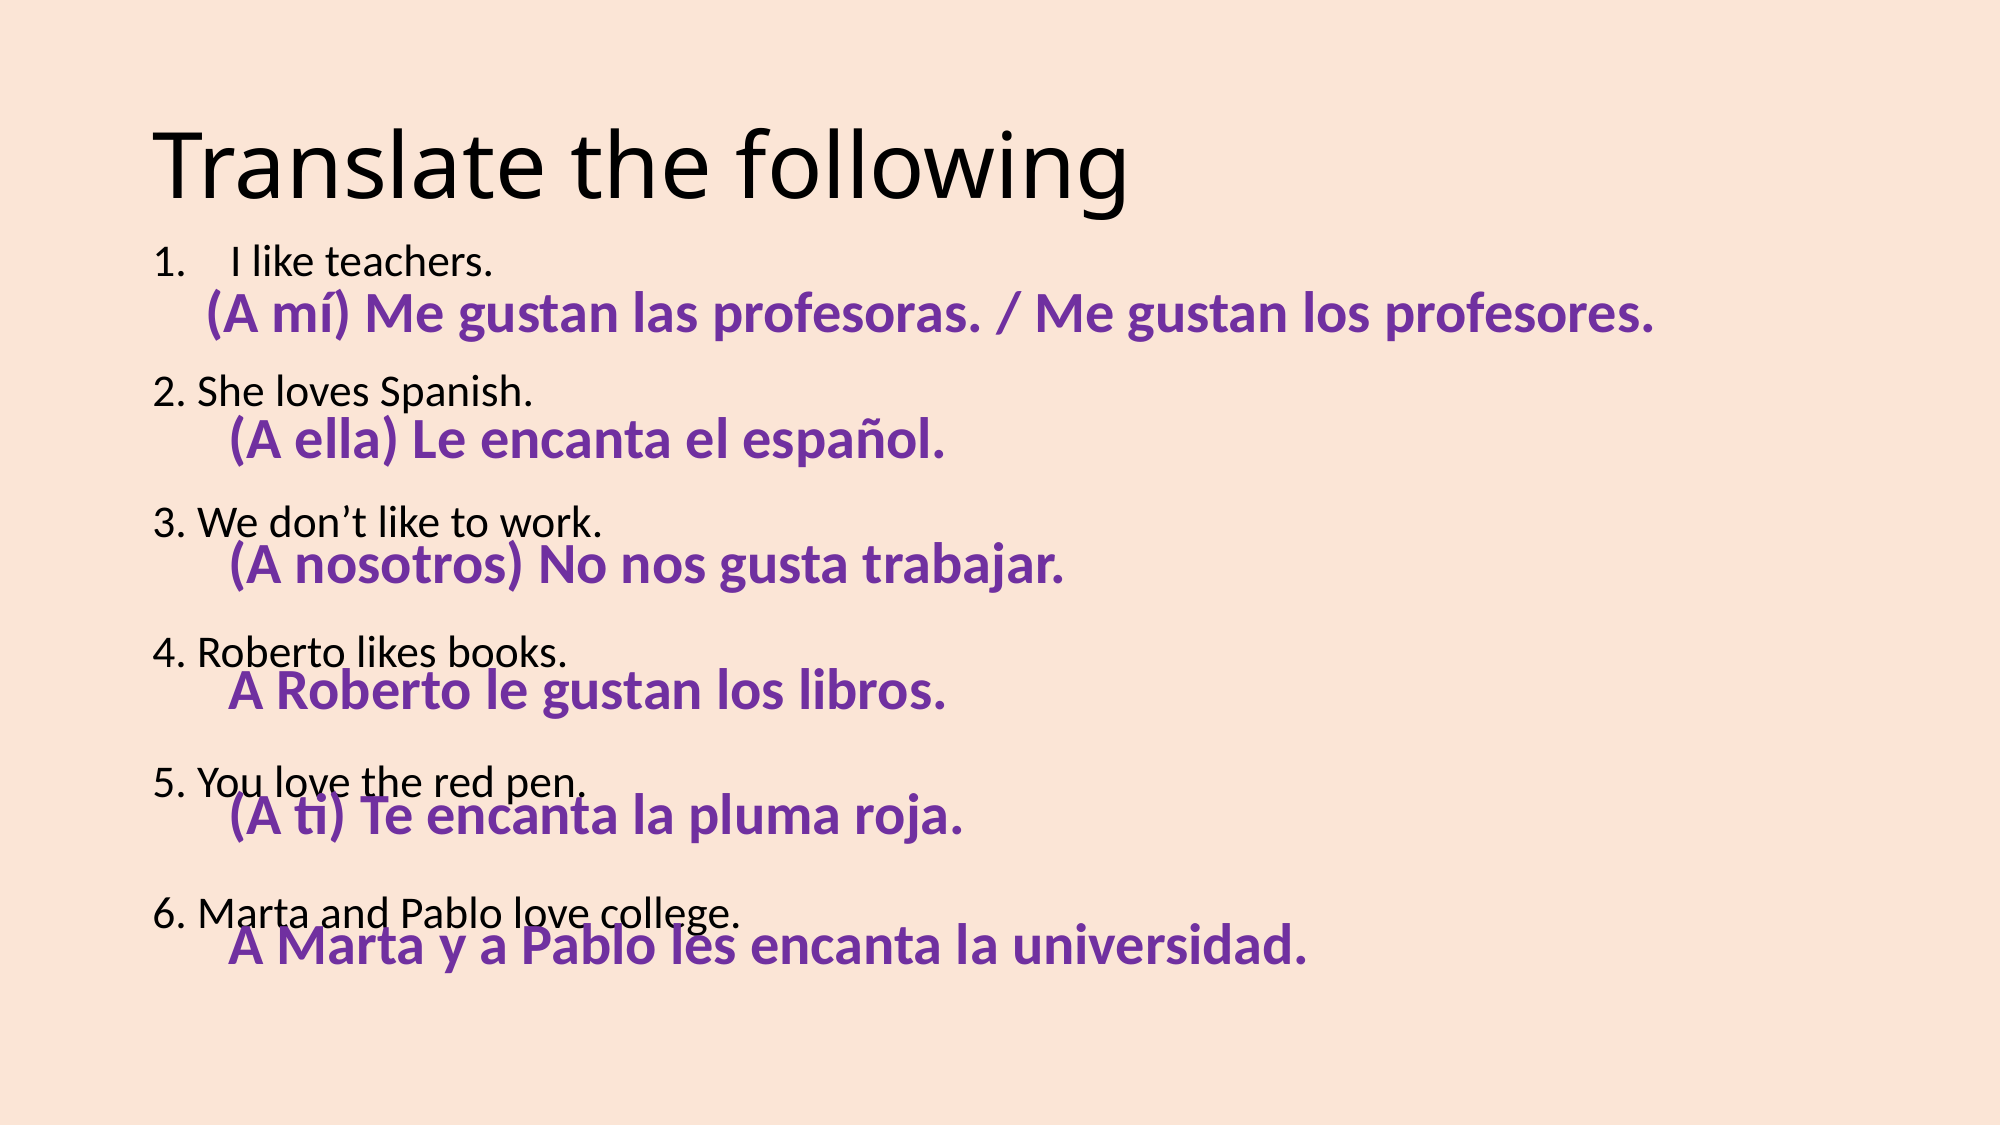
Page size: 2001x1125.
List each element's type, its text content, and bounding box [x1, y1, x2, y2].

text_box (A nosotros) No nos gusta trabajar. [213, 518, 1456, 603]
title Translate the following [137, 59, 1863, 229]
text_box A Roberto le gustan los libros. [213, 643, 1121, 729]
text_box (A ti) Te encanta la pluma roja. [213, 769, 1121, 854]
text_box (A mí) Me gustan las profesoras. / Me gustan los profesores. [190, 266, 1724, 352]
list I like teachers. 2. She loves Spanish. 3. We don’t like to work. 4. Roberto likes books. 5. You love the red pen. 6. Marta and Pablo love college. [137, 229, 1863, 1018]
text_box A Marta y a Pablo les encanta la universidad. [213, 898, 1652, 984]
text_box (A ella) Le encanta el español. [213, 392, 1121, 478]
